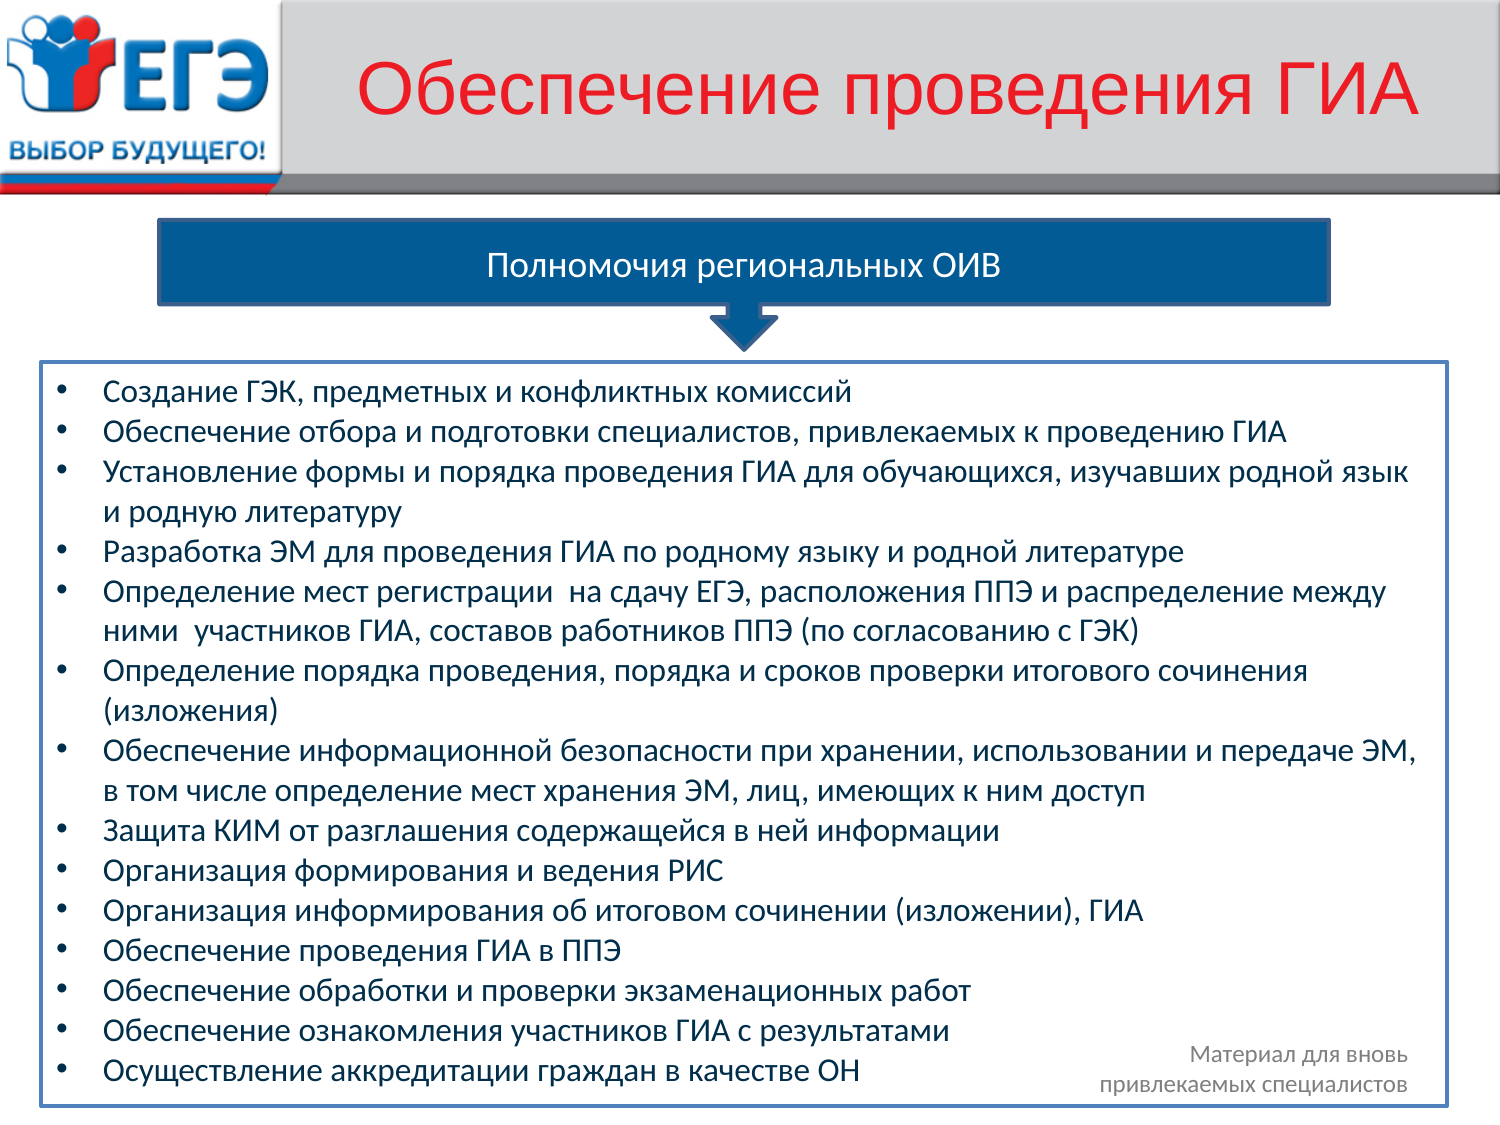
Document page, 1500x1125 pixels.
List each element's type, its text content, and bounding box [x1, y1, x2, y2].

text_box Полномочия региональных ОИВ [157, 217, 1331, 352]
title Обеспечение проведения ГИА [283, 0, 1495, 173]
picture [0, 0, 1500, 1125]
text_box Создание ГЭК, предметных и конфликтных комиссий Обеспечение отбора и подготовки специалистов, привлекаемых к проведению ГИА Установление формы и порядка проведения ГИА для обучающихся, изучавших родной язык и родную литературу Разработка ЭМ для проведения ГИА по родному языку и родной литературе Определение мест регистрации на сдачу ЕГЭ, расположения ППЭ и распределение между ними участников ГИА, составов работников ППЭ (по согласованию с ГЭК) Определение порядка проведения, порядка и сроков проверки итогового сочинения (изложения) Обеспечение информационной безопасности при хранении, использовании и передаче ЭМ, в том числе определение мест хранения ЭМ, лиц, имеющих к ним доступ Защита КИМ от разглашения содержащейся в ней информации Организация формирования и ведения РИС Организация информирования об итоговом сочинении (изложении), ГИА Обеспечение проведения ГИА в ППЭ Обеспечение обработки и проверки экзаменационных работ Обеспечение ознакомления участников ГИА с результатами Осуществление аккредитации граждан в качестве ОН [39, 360, 1449, 1108]
